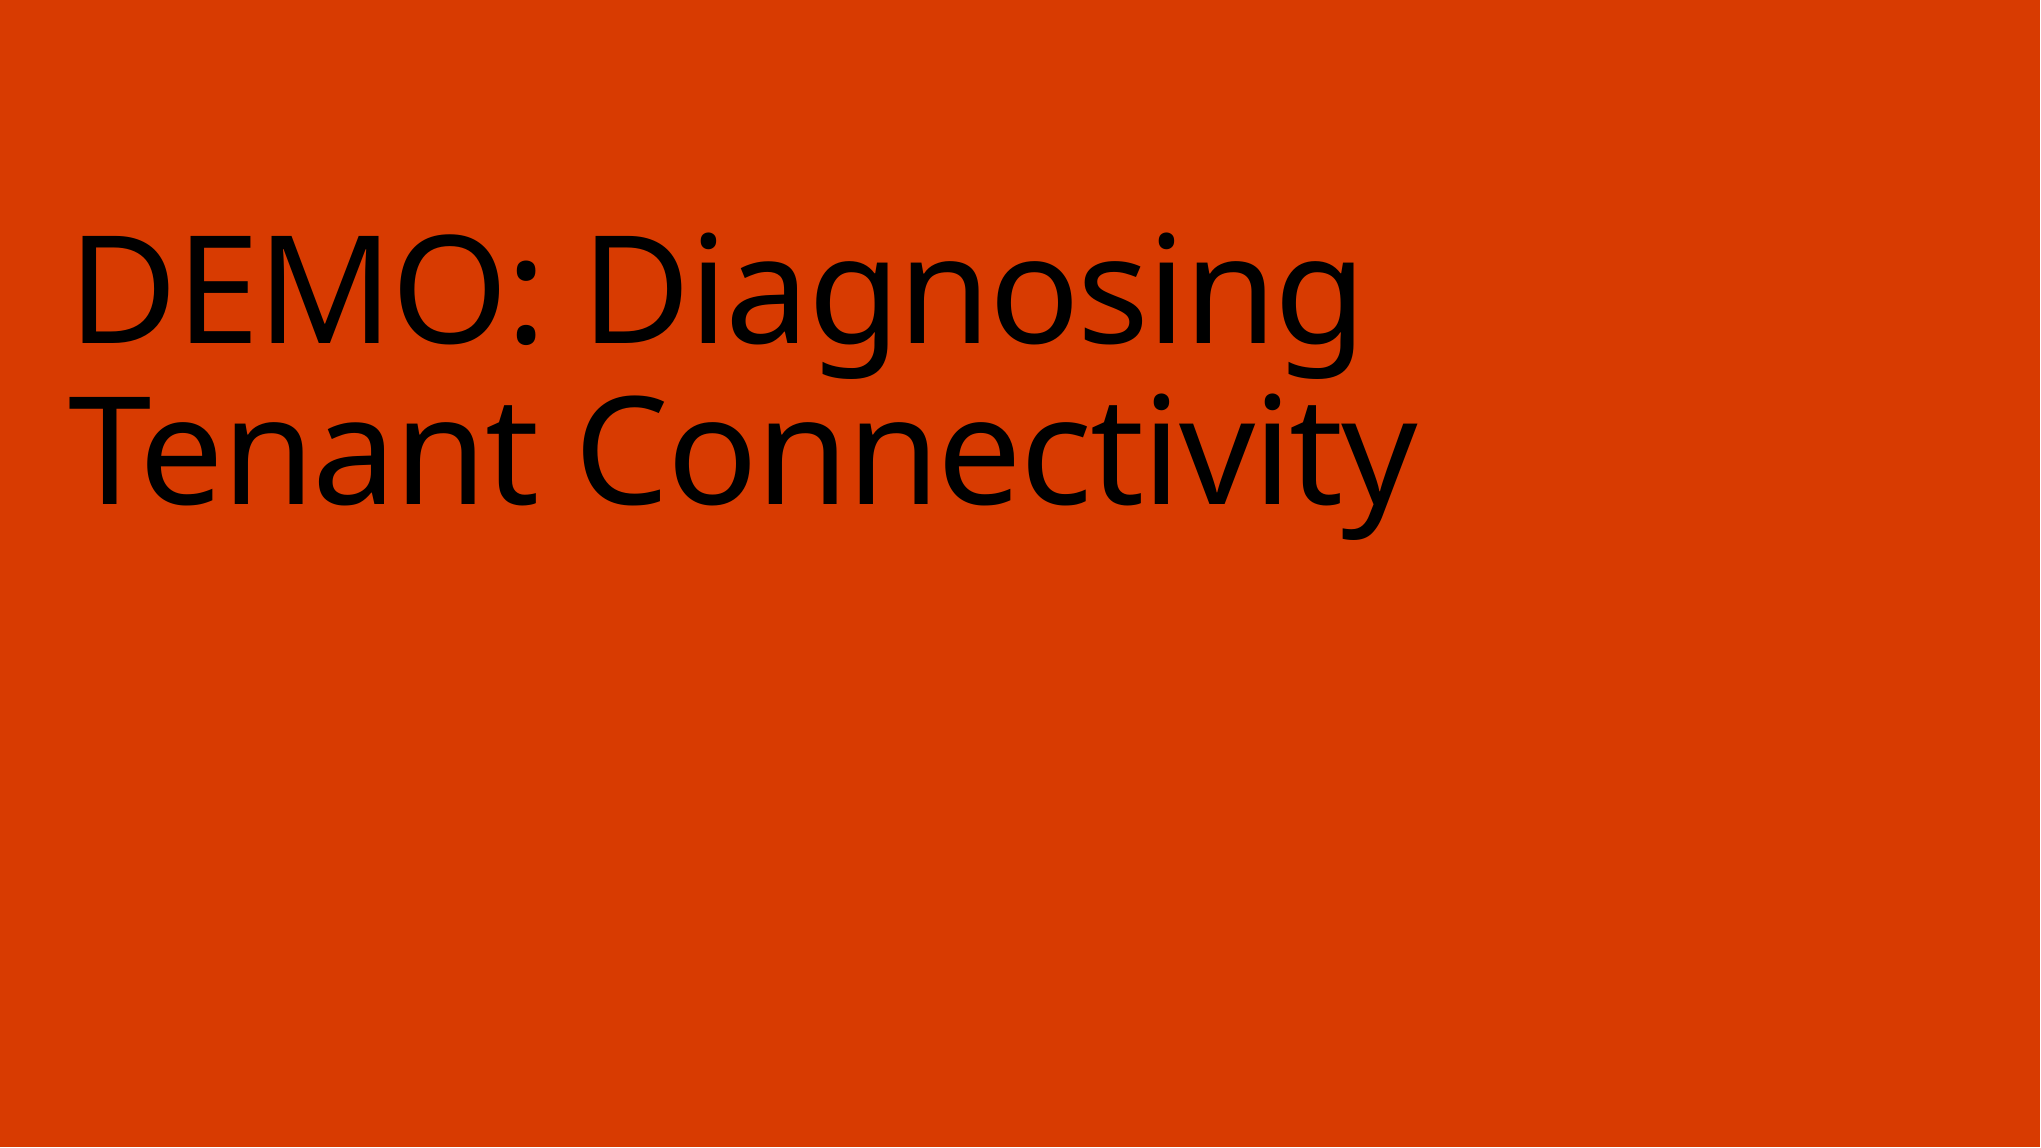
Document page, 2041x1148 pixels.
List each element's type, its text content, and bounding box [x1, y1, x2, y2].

title DEMO: Diagnosing Tenant Connectivity [45, 198, 1596, 556]
